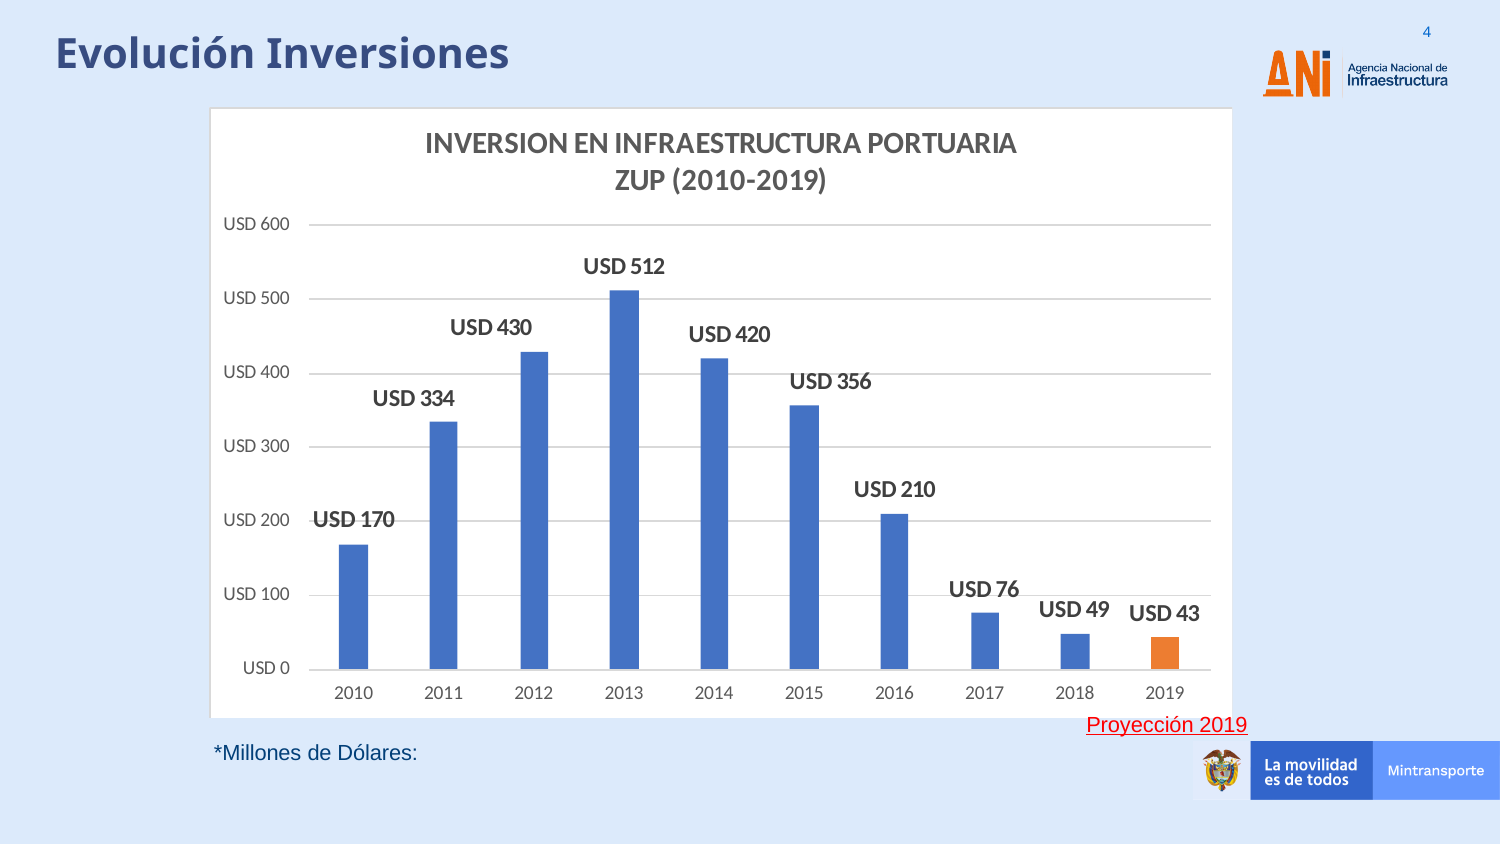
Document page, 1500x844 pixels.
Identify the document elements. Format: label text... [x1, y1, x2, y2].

picture [1193, 741, 1500, 800]
text_box Evolución Inversiones [43, 23, 1033, 86]
text_box Proyección 2019 [1071, 703, 1275, 745]
text_box *Millones de Dólares: [199, 731, 750, 773]
picture [208, 107, 1233, 719]
picture [1263, 47, 1448, 100]
